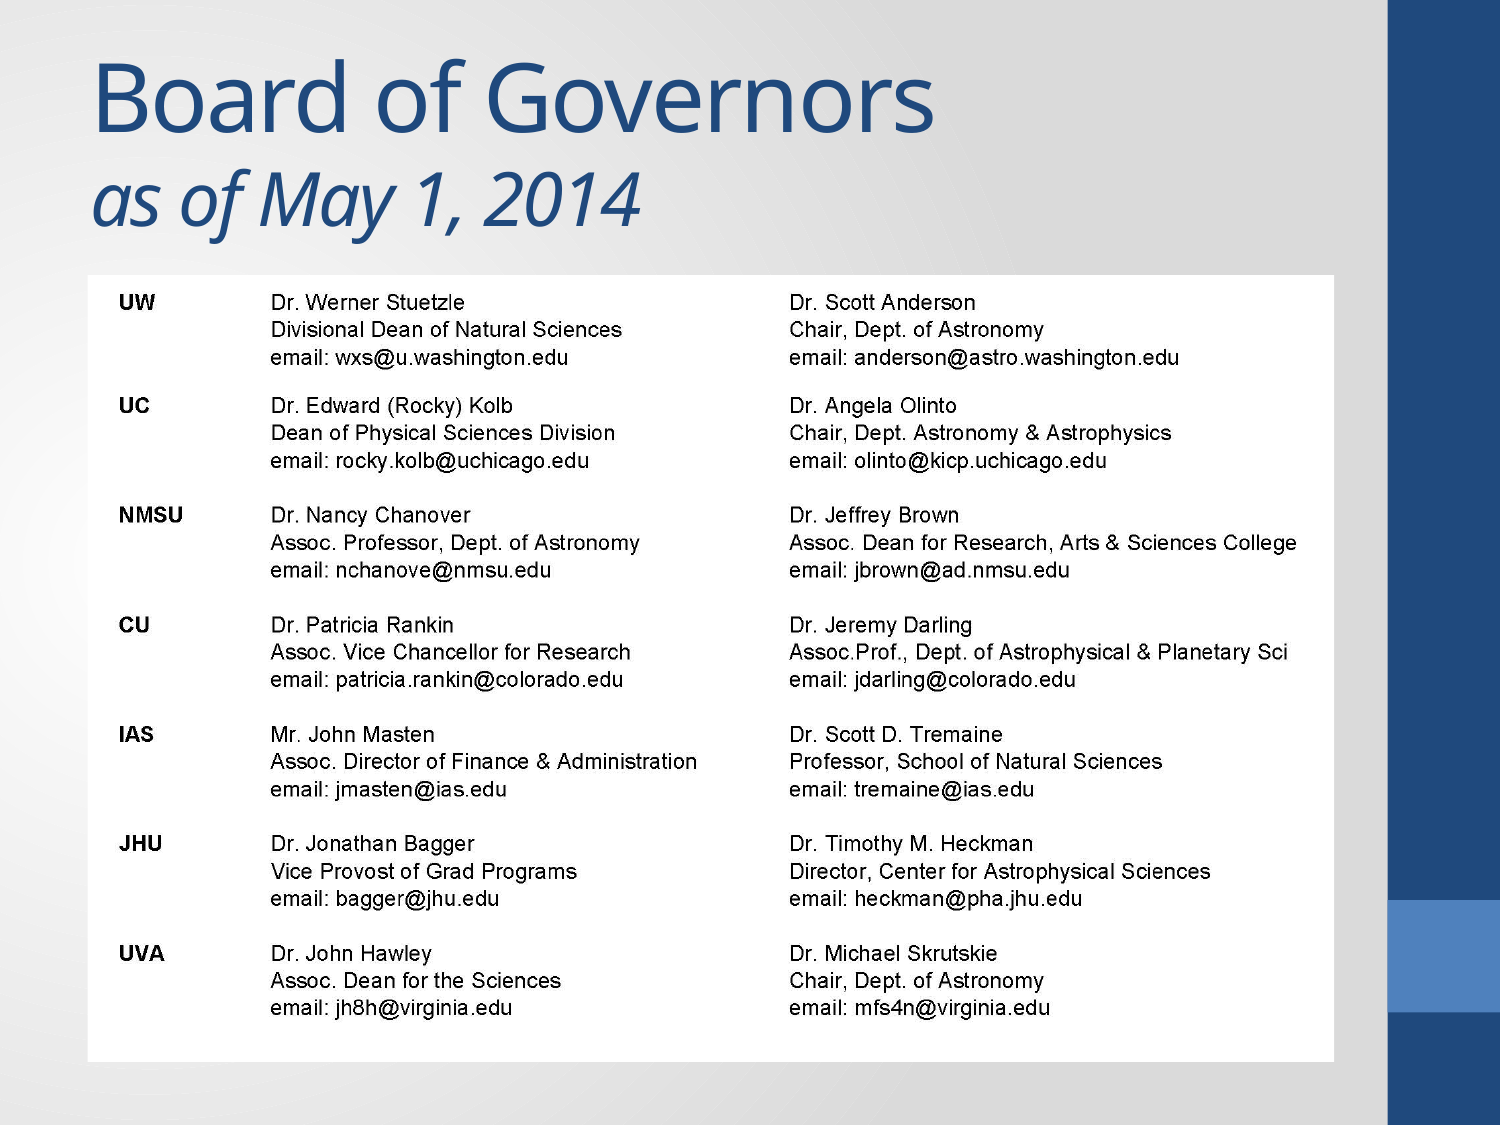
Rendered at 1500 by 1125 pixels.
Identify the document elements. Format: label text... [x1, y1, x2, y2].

title Board of Governors as of May 1, 2014 [75, 45, 1325, 233]
picture [86, 274, 1335, 1062]
